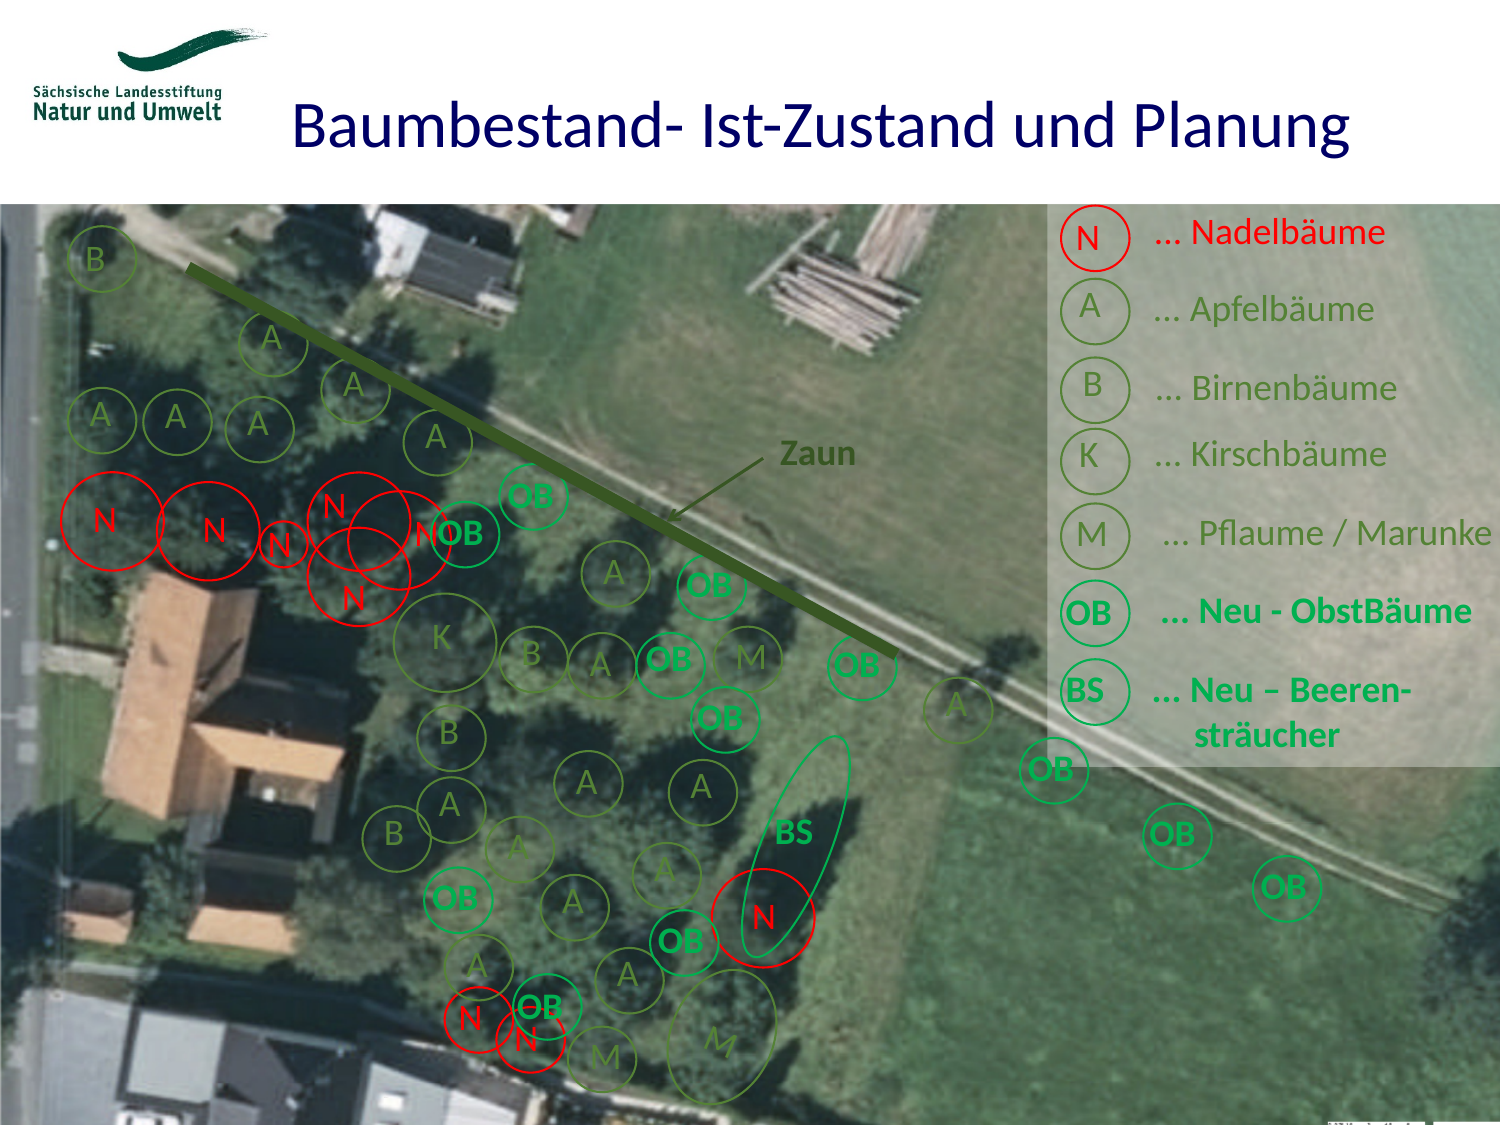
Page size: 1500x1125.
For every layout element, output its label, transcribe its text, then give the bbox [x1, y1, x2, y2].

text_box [0, 199, 1500, 1125]
text_box [0, 0, 1500, 199]
text_box Baumbestand- Ist-Zustand und Planung [276, 73, 1497, 169]
picture [14, 12, 293, 140]
